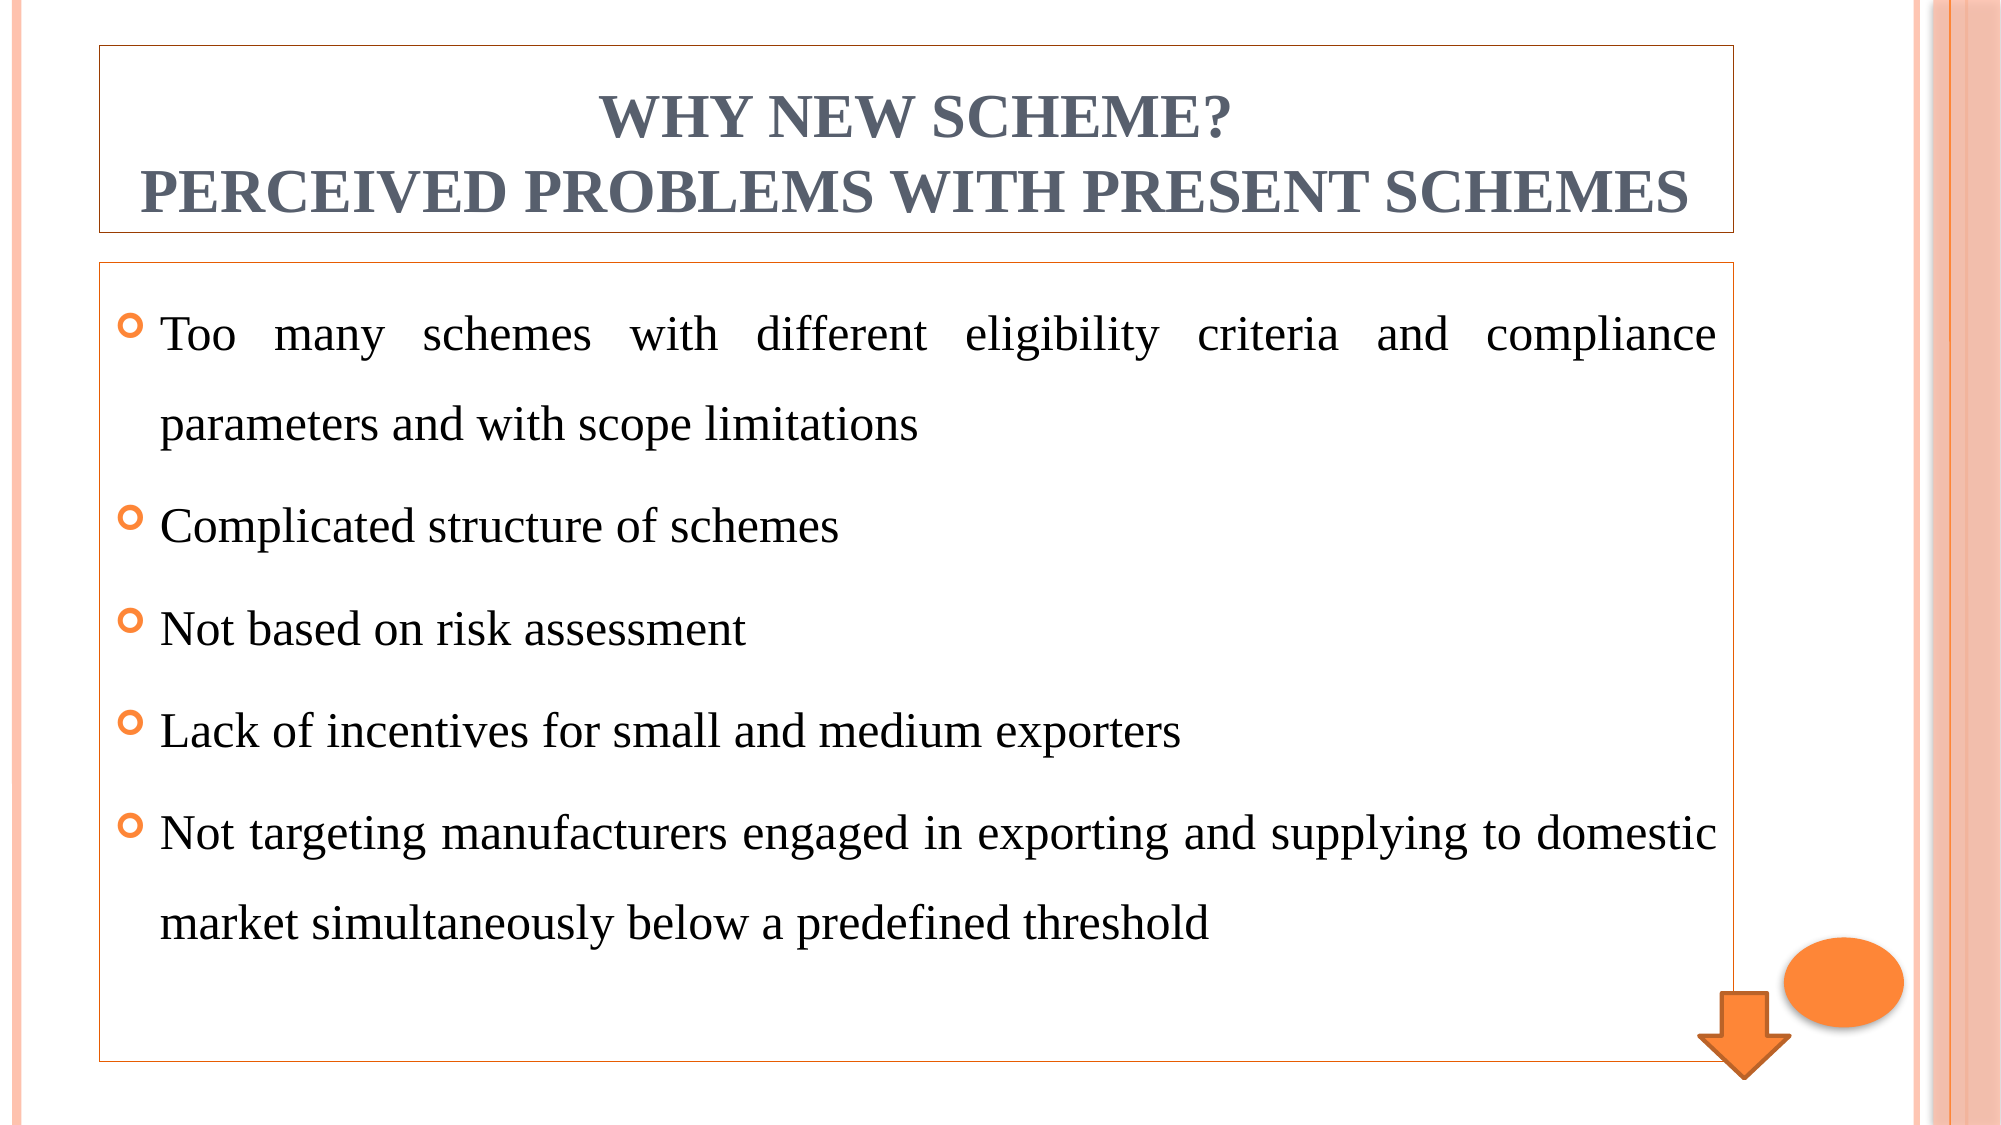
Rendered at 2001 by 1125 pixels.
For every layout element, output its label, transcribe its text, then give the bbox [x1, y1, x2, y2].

text_box [1697, 991, 1792, 1080]
title Why New Scheme? Perceived Problems With Present Schemes [99, 45, 1734, 233]
list Too many schemes with different eligibility criteria and compliance parameters and with scope limitations Complicated structure of schemes Not based on risk assessment Lack of incentives for small and medium exporters Not targeting manufacturers engaged in exporting and supplying to domestic market simultaneously below a predefined threshold [99, 262, 1734, 1062]
